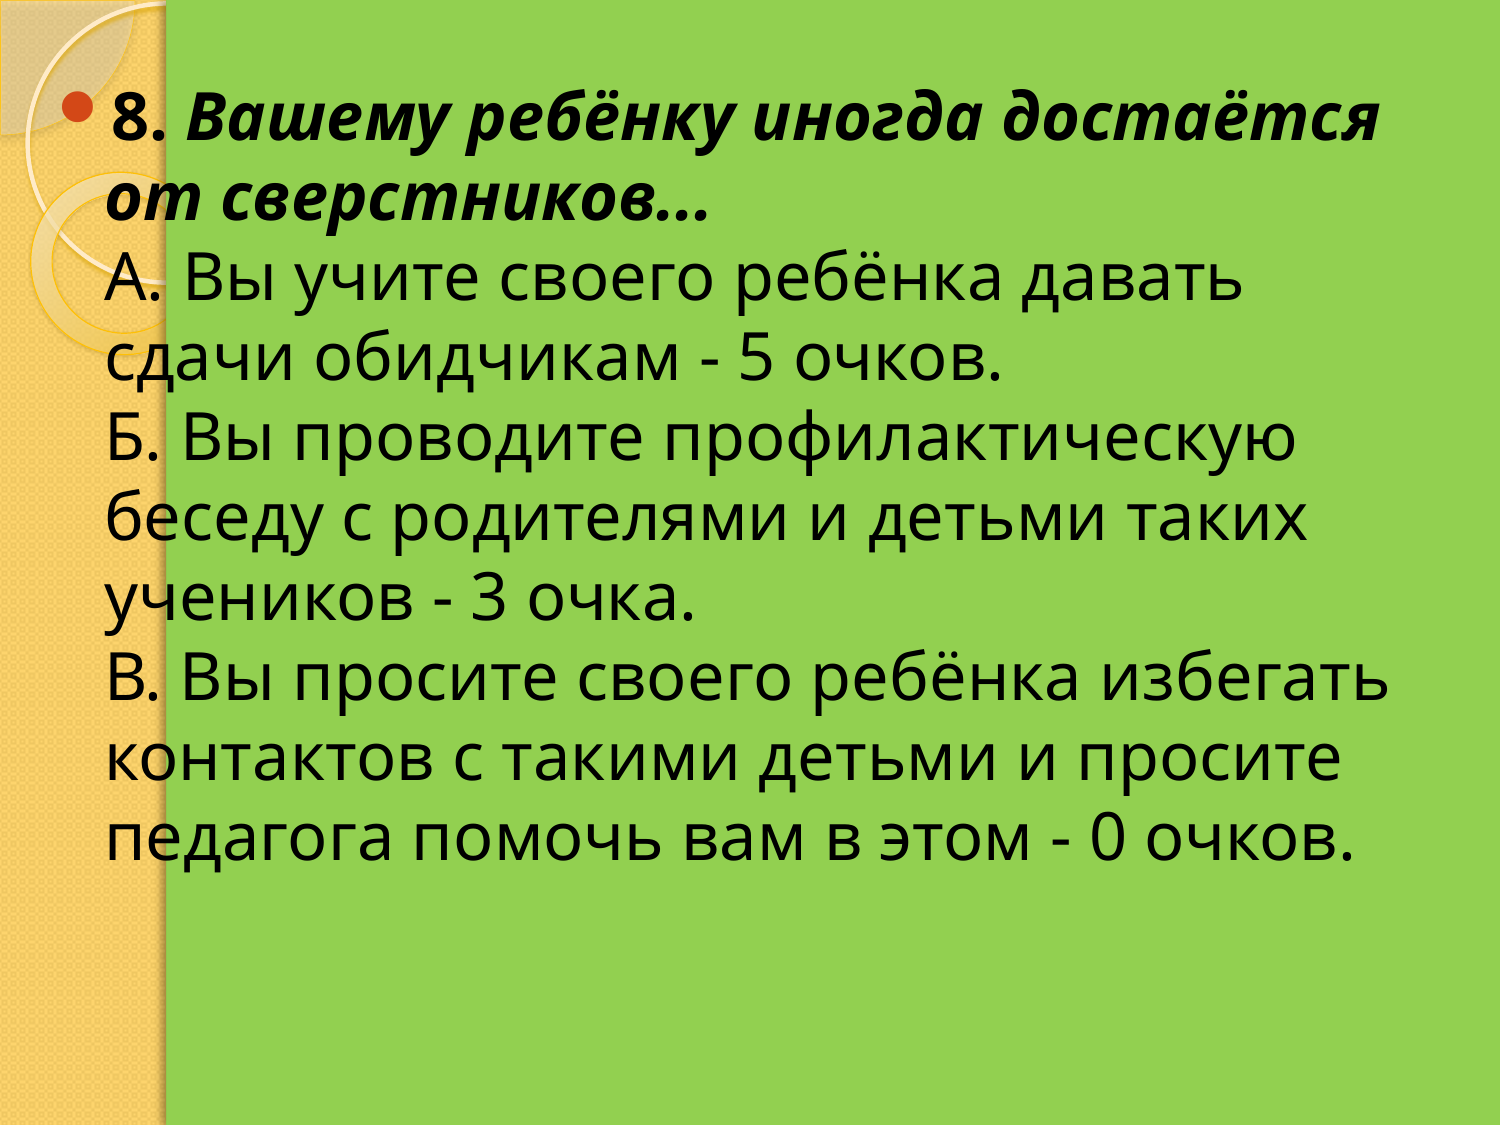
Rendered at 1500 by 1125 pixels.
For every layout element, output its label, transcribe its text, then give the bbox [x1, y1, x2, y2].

list 8. Вашему ребёнку иногда достаётся от сверстников... А. Вы учите своего ребёнка давать сдачи обидчикам - 5 очков. Б. Вы проводите профилактическую беседу с родителями и детьми таких учеников - 3 очка. В. Вы просите своего ребёнка избегать контактов с такими детьми и просите педагога помочь вам в этом - 0 очков. [29, 66, 1466, 1025]
